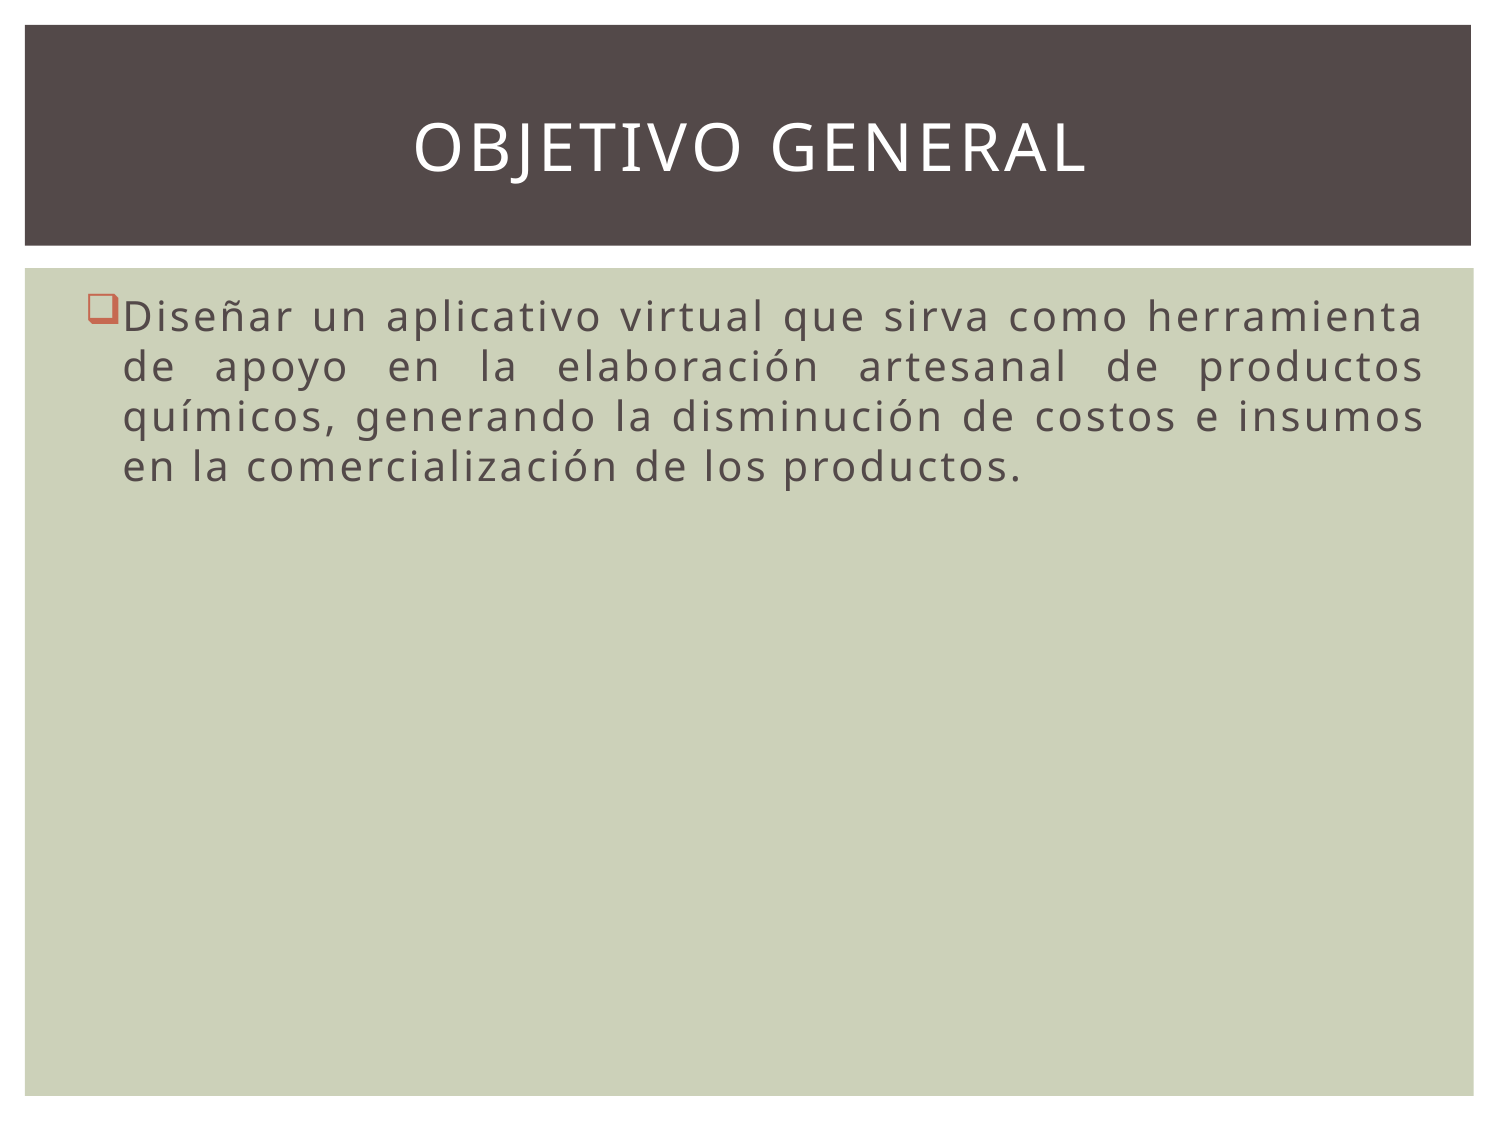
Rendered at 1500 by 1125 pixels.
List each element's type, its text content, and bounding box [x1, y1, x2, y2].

list Diseñar un aplicativo virtual que sirva como herramienta de apoyo en la elaboración artesanal de productos químicos, generando la disminución de costos e insumos en la comercialización de los productos. [62, 281, 1442, 1005]
title OBJETIVO GENERAL [62, 58, 1438, 232]
